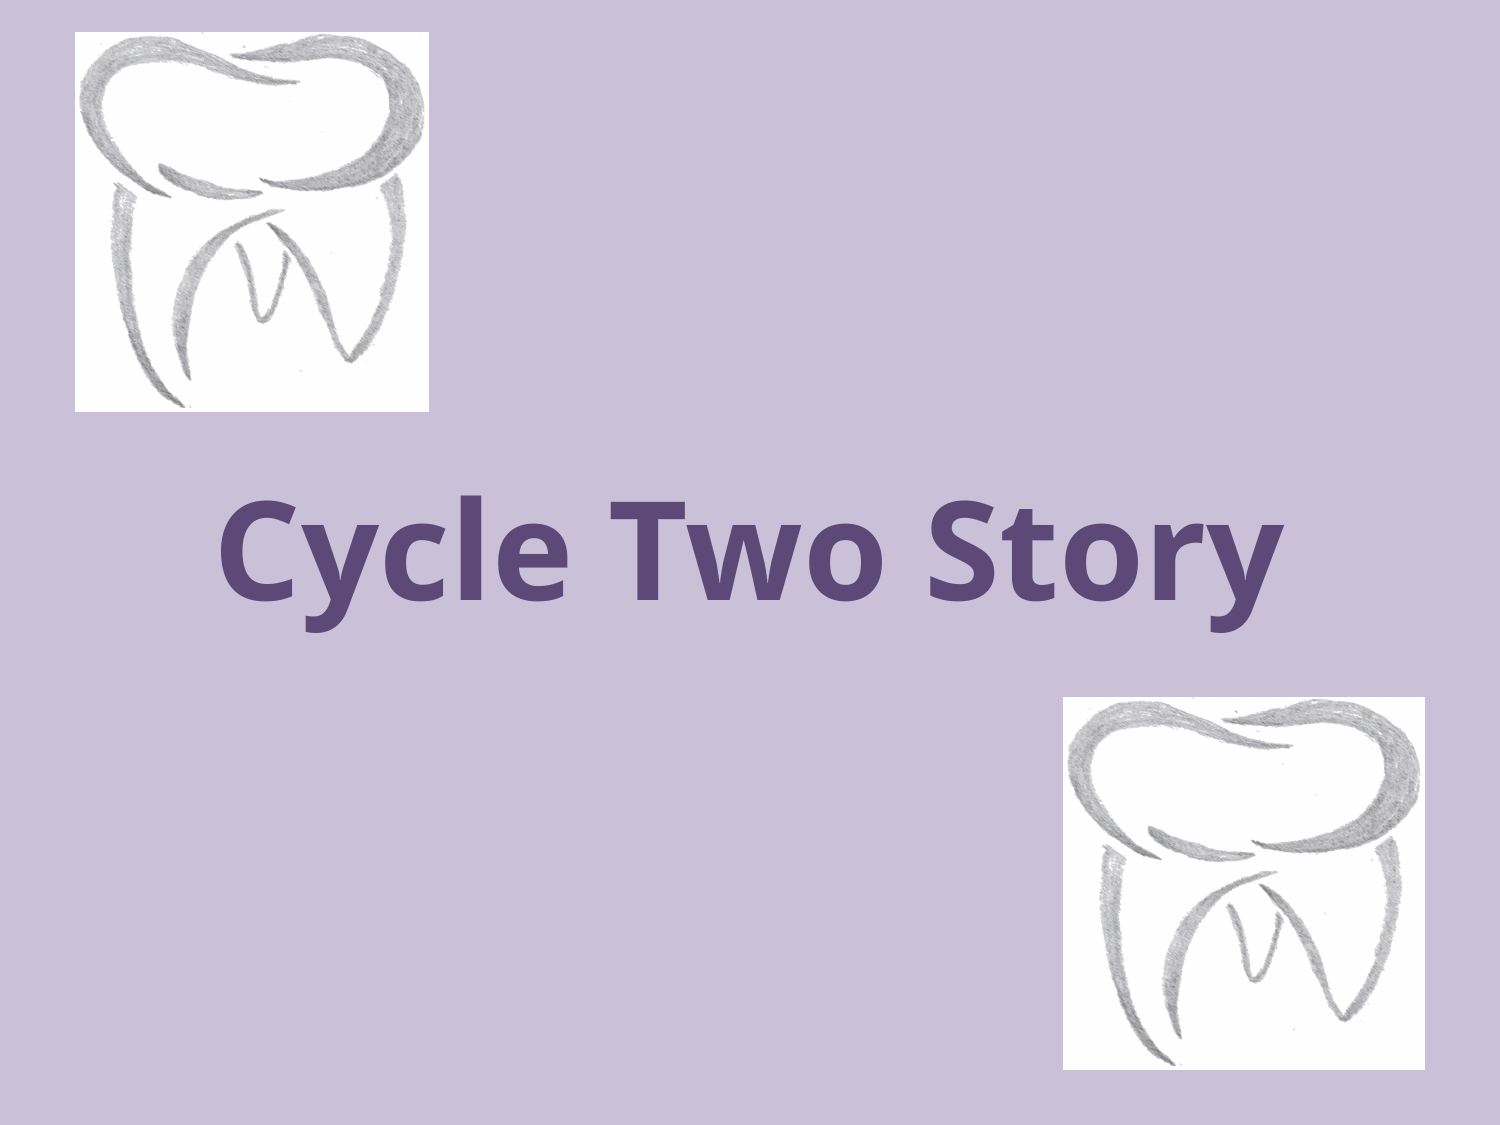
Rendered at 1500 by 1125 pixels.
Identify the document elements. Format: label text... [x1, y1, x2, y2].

title Cycle Two Story [75, 346, 1425, 746]
picture [1063, 697, 1426, 1070]
picture [74, 32, 430, 412]
